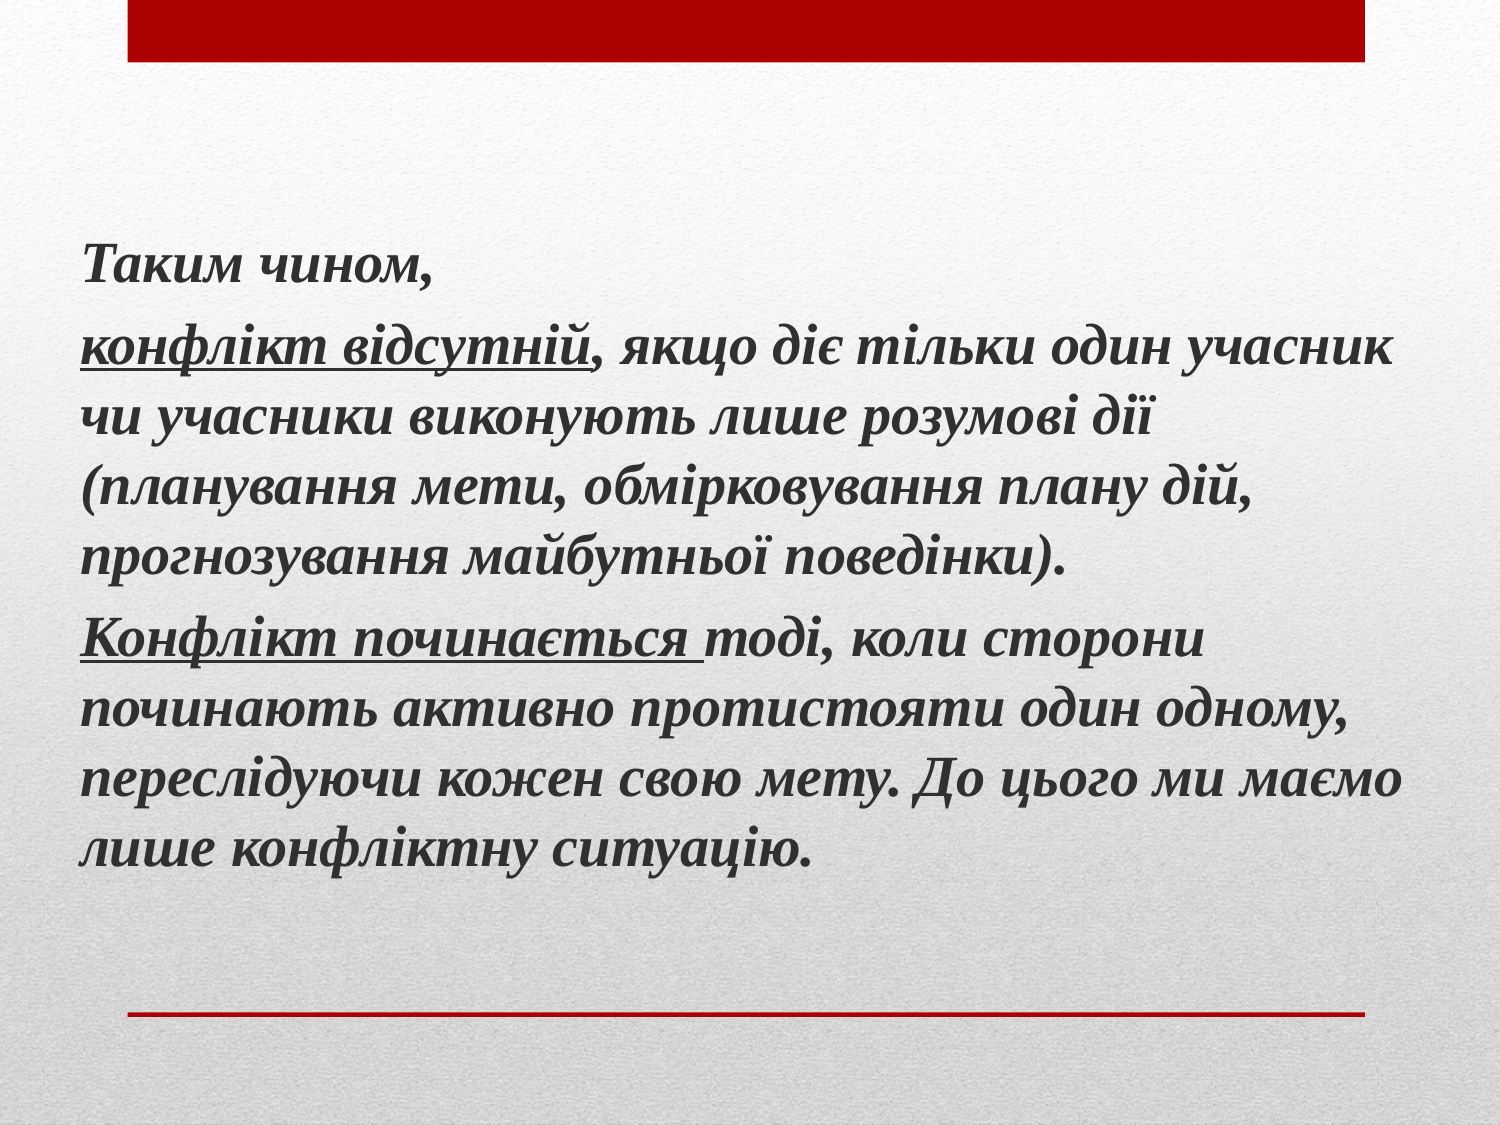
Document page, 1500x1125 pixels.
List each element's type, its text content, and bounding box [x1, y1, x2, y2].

list Таким чином, конфлікт відсутній, якщо діє тільки один учасник чи учасники виконують лише розумові дії (планування мети, обмірковування плану дій, прогнозування майбутньої поведінки). Конфлікт починається тоді, коли сторони починають активно протистояти один одному, переслідуючи кожен свою мету. До цього ми маємо лише конфліктну ситуацію. [64, 113, 1436, 989]
